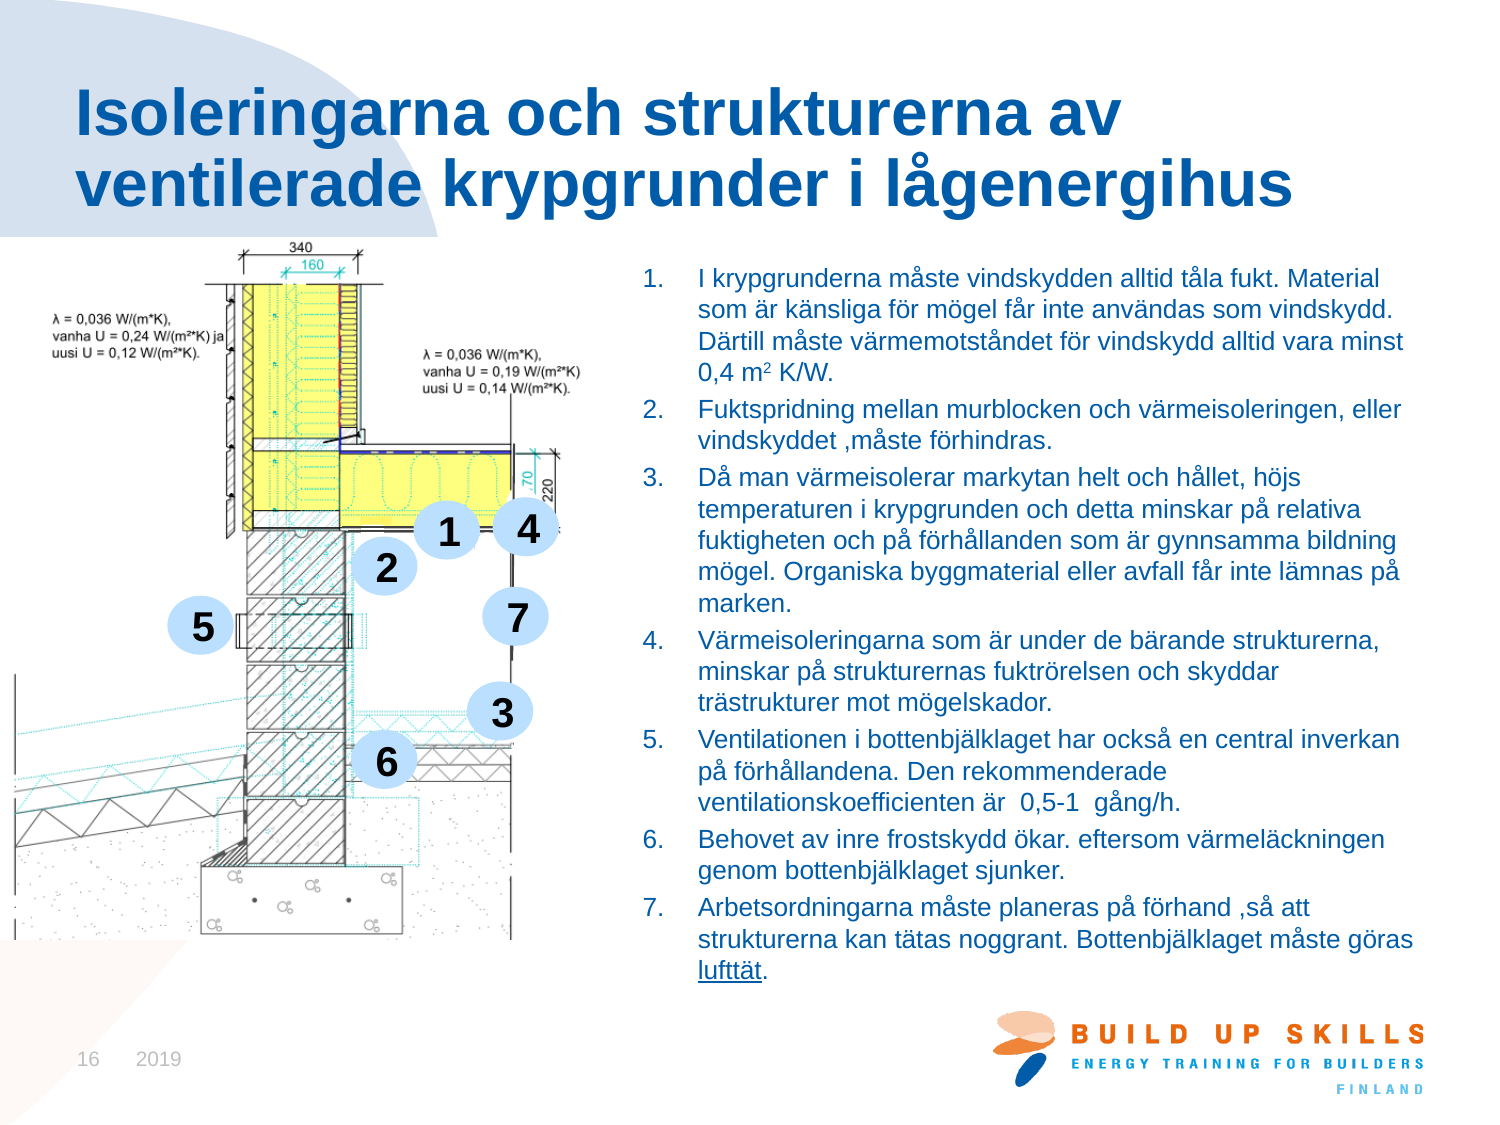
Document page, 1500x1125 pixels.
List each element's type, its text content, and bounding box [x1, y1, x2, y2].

slide_number 2019 [136, 1046, 278, 1070]
slide_number 16 [76, 1046, 136, 1070]
picture [993, 1011, 1424, 1094]
list I krypgrunderna måste vindskydden alltid tåla fukt. Material som är känsliga för mögel får inte användas som vindskydd. Därtill måste värmemotståndet för vindskydd alltid vara minst 0,4 m2 K/W. Fuktspridning mellan murblocken och värmeisoleringen, eller vindskyddet ,måste förhindras. Då man värmeisolerar markytan helt och hållet, höjs temperaturen i krypgrunden och detta minskar på relativa fuktigheten och på förhållanden som är gynnsamma bildning mögel. Organiska byggmaterial eller avfall får inte lämnas på marken. Värmeisoleringarna som är under de bärande strukturerna, minskar på strukturernas fuktrörelsen och skyddar trästrukturer mot mögelskador. Ventilationen i bottenbjälklaget har också en central inverkan på förhållandena. Den rekommenderade ventilationskoefficienten är 0,5-1 gång/h. Behovet av inre frostskydd ökar. eftersom värmeläckningen genom bottenbjälklaget sjunker. Arbetsordningarna måste planeras på förhand ,så att strukturerna kan tätas noggrant. Bottenbjälklaget måste göras lufttät. [642, 261, 1426, 1007]
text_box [341, 443, 554, 775]
title Isoleringarna och strukturerna av ventilerade krypgrunder i lågenergihus [75, 78, 1425, 268]
picture [0, 237, 622, 940]
